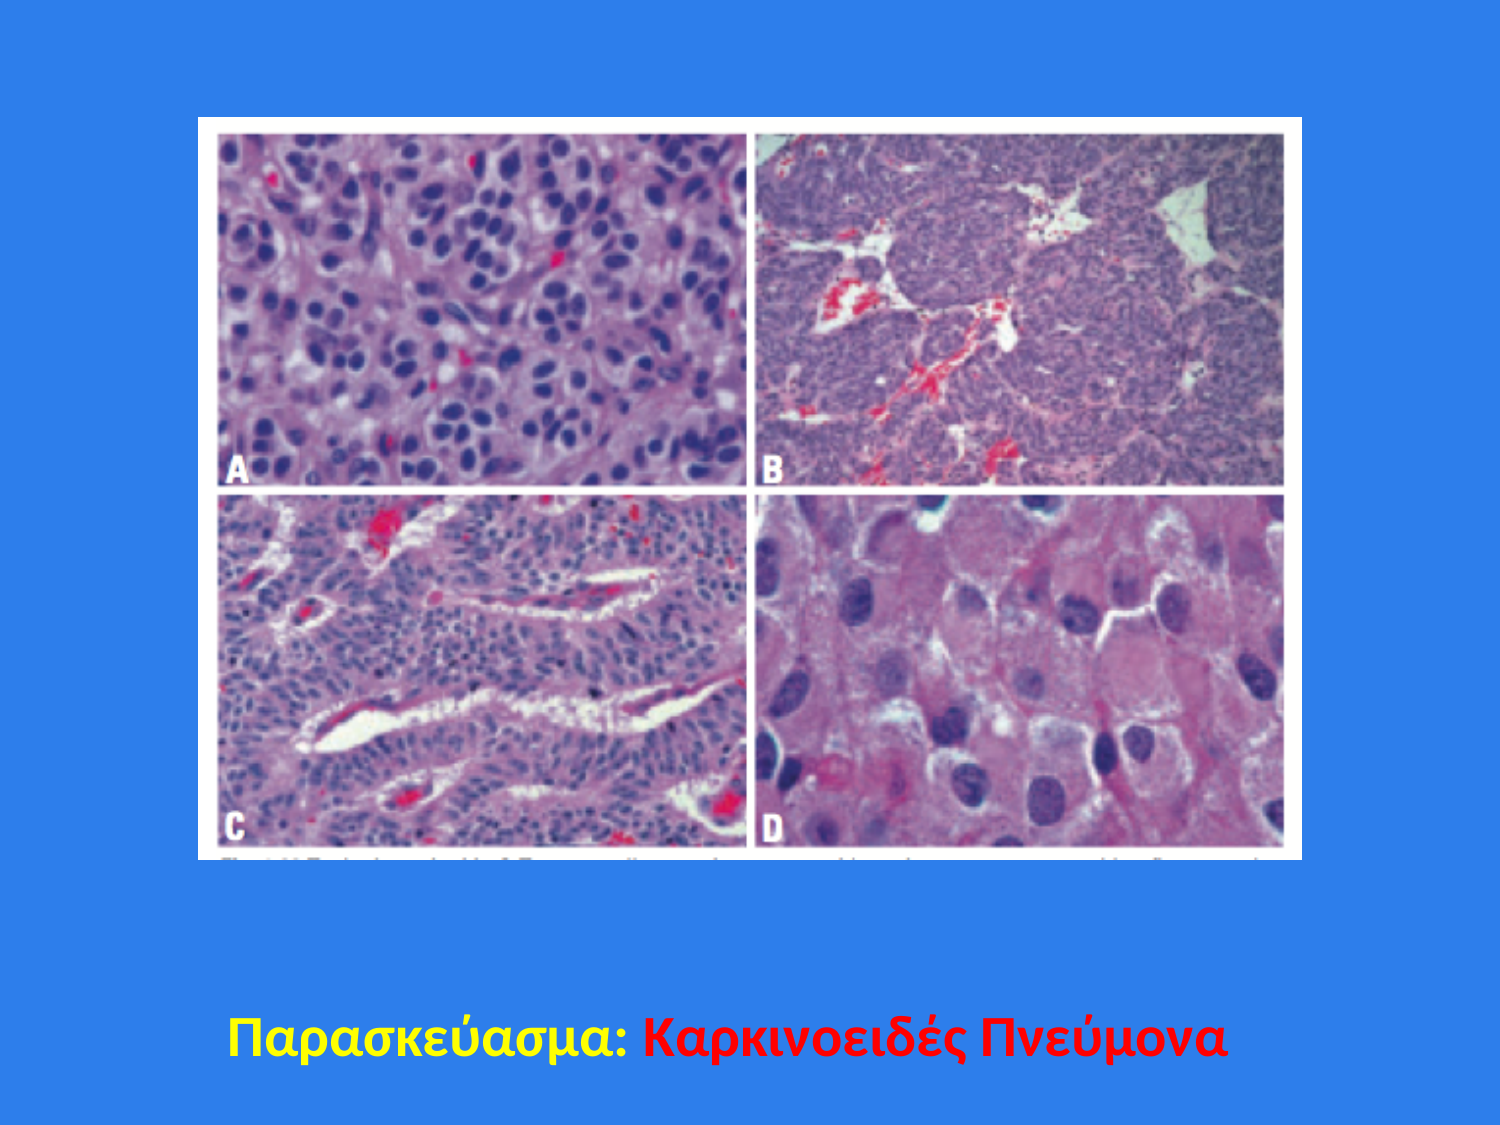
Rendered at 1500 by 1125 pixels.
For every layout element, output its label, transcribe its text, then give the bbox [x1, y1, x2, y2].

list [74, 117, 1426, 861]
text_box Παρασκεύασμα: Καρκινοειδές Πνεύμονα [212, 990, 1245, 1125]
